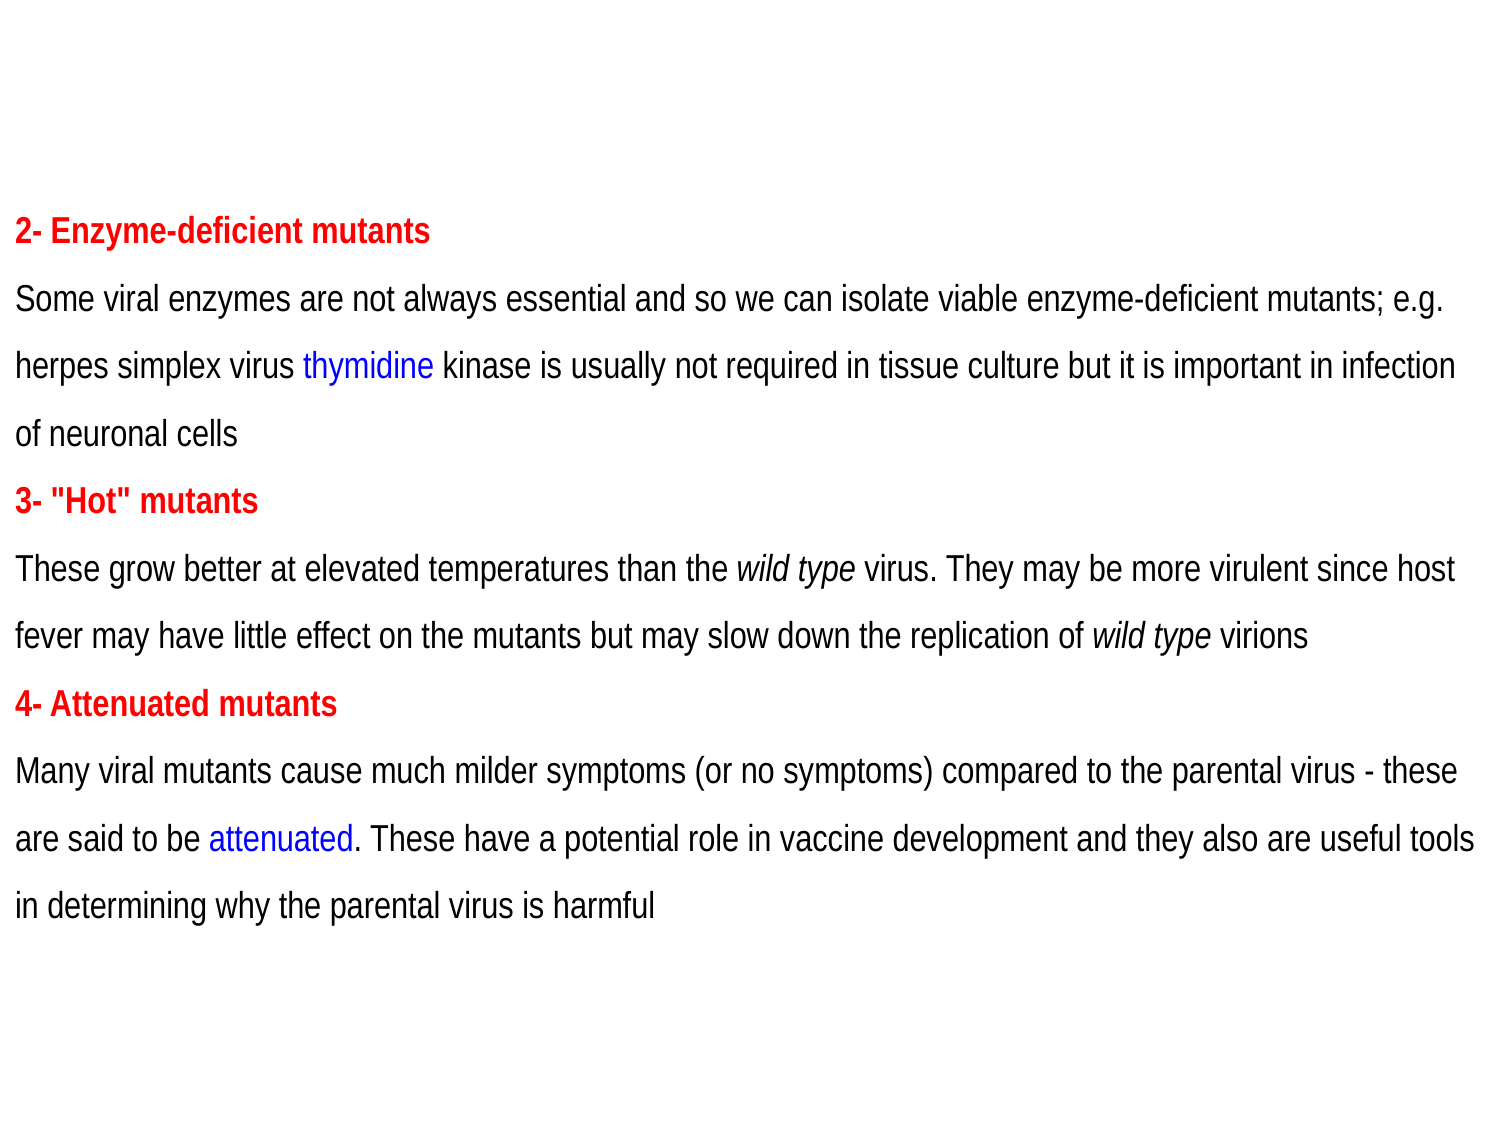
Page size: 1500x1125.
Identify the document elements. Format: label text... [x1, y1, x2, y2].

text_box 2- Enzyme-deficient mutants Some viral enzymes are not always essential and so we can isolate viable enzyme-deficient mutants; e.g. herpes simplex virus thymidine kinase is usually not required in tissue culture but it is important in infection of neuronal cells 3- "Hot" mutants These grow better at elevated temperatures than the wild type virus. They may be more virulent since host fever may have little effect on the mutants but may slow down the replication of wild type virions 4- Attenuated mutants Many viral mutants cause much milder symptoms (or no symptoms) compared to the parental virus - these are said to be attenuated. These have a potential role in vaccine development and they also are useful tools in determining why the parental virus is harmful [0, 175, 1500, 934]
